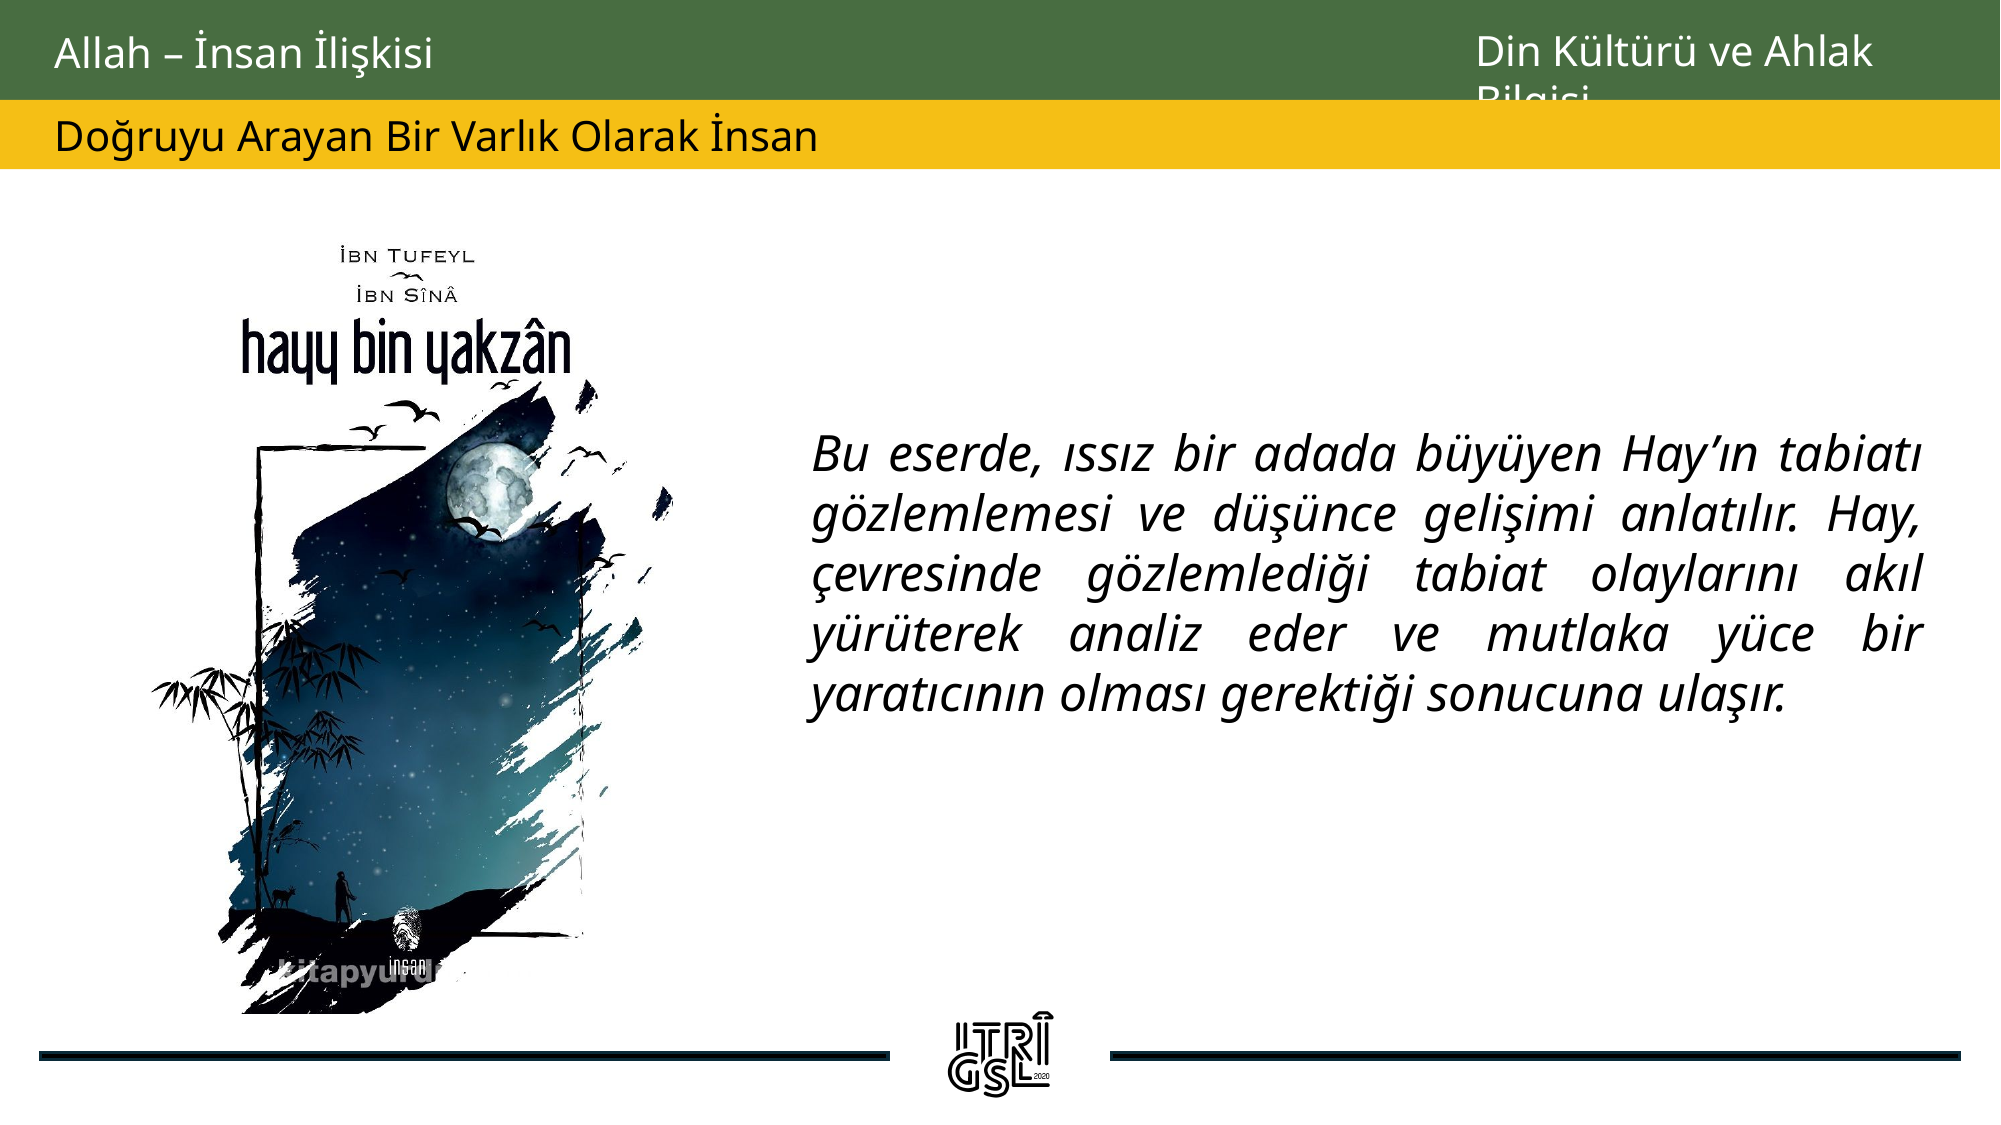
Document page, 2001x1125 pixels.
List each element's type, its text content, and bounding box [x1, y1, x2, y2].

text_box Din Kültürü ve Ahlak Bilgisi [1460, 17, 2000, 98]
text_box [1110, 1051, 1961, 1061]
text_box Doğruyu Arayan Bir Varlık Olarak İnsan [40, 101, 915, 167]
text_box Bu eserde, ıssız bir adada büyüyen Hay’ın tabiatı gözlemlemesi ve düşünce gelişimi anlatılır. Hay, çevresinde gözlemlediği tabiat olaylarını akıl yürüterek analiz eder ve mutlaka yüce bir yaratıcının olması gerektiği sonucuna ulaşır. [796, 414, 1939, 729]
text_box [0, 98, 2000, 171]
text_box [0, 0, 2000, 98]
text_box [39, 1051, 890, 1061]
picture [902, 957, 1098, 1125]
picture [138, 183, 673, 1015]
text_box Allah – İnsan İlişkisi [40, 19, 458, 85]
